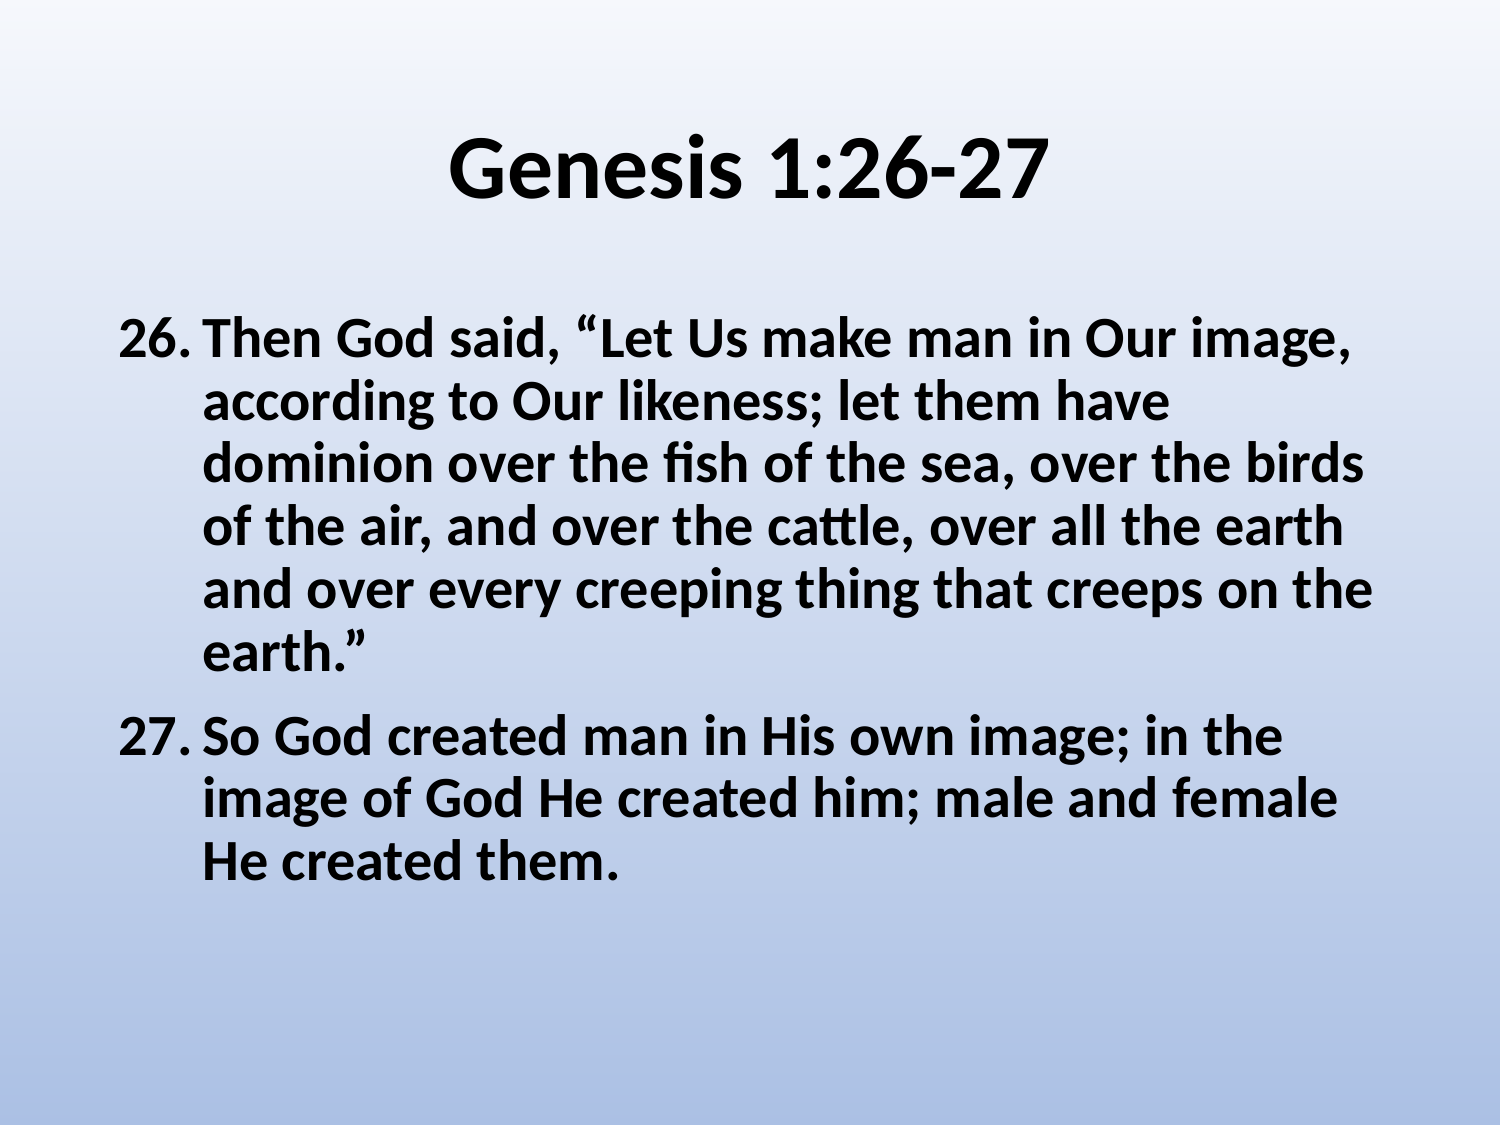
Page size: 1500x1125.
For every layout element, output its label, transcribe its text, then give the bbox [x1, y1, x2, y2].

title Genesis 1:26-27 [103, 59, 1397, 278]
list Then God said, “Let Us make man in Our image, according to Our likeness; let them have dominion over the fish of the sea, over the birds of the air, and over the cattle, over all the earth and over every creeping thing that creeps on the earth.” So God created man in His own image; in the image of God He created him; male and female He created them. [103, 299, 1397, 1014]
